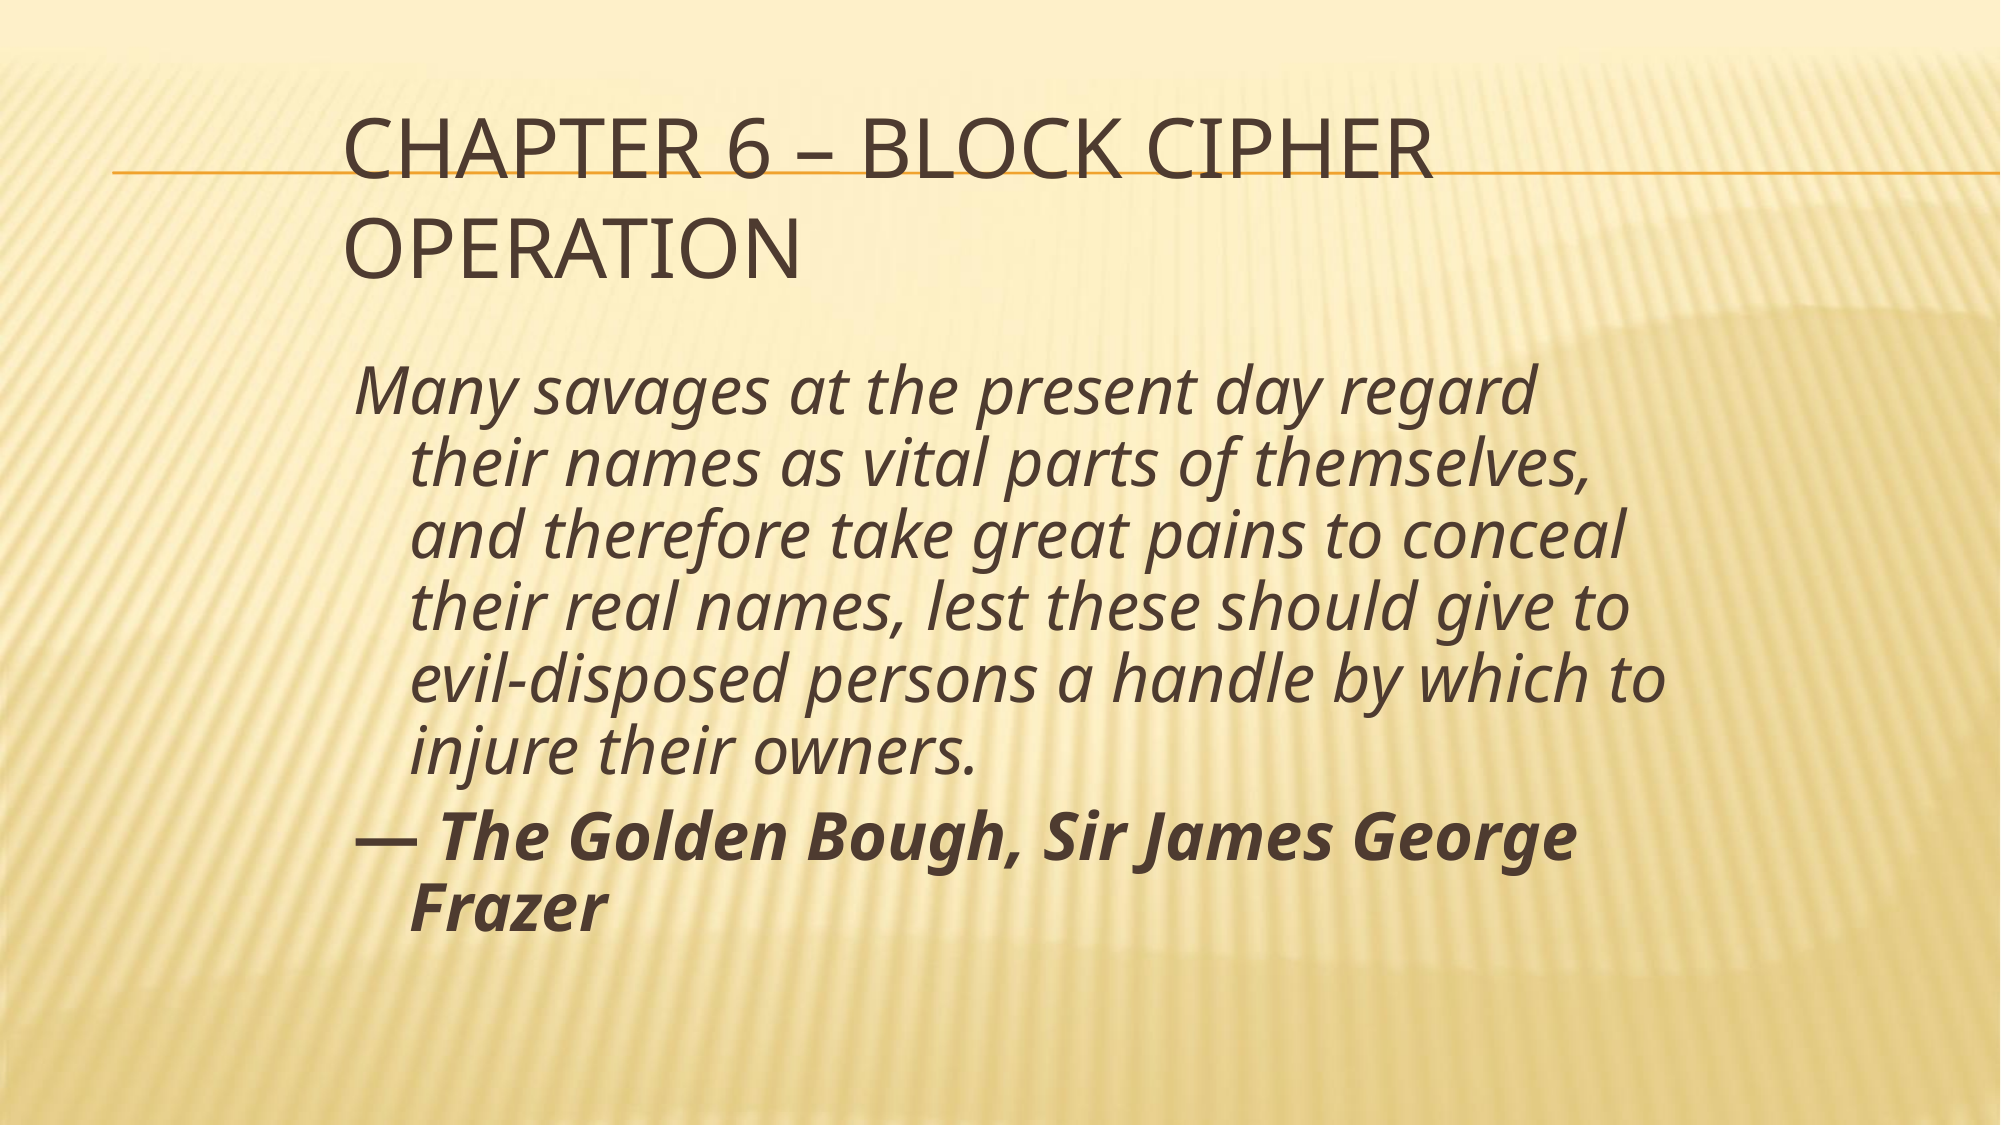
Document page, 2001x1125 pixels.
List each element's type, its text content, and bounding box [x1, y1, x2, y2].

list Many savages at the present day regard their names as vital parts of themselves, and therefore take great pains to conceal their real names, lest these should give to evil-disposed persons a handle by which to injure their owners. — The Golden Bough, Sir James George Frazer [338, 350, 1689, 1005]
title Chapter 6 – Block Cipher Operation [326, 78, 1677, 313]
picture [0, 0, 2001, 1125]
